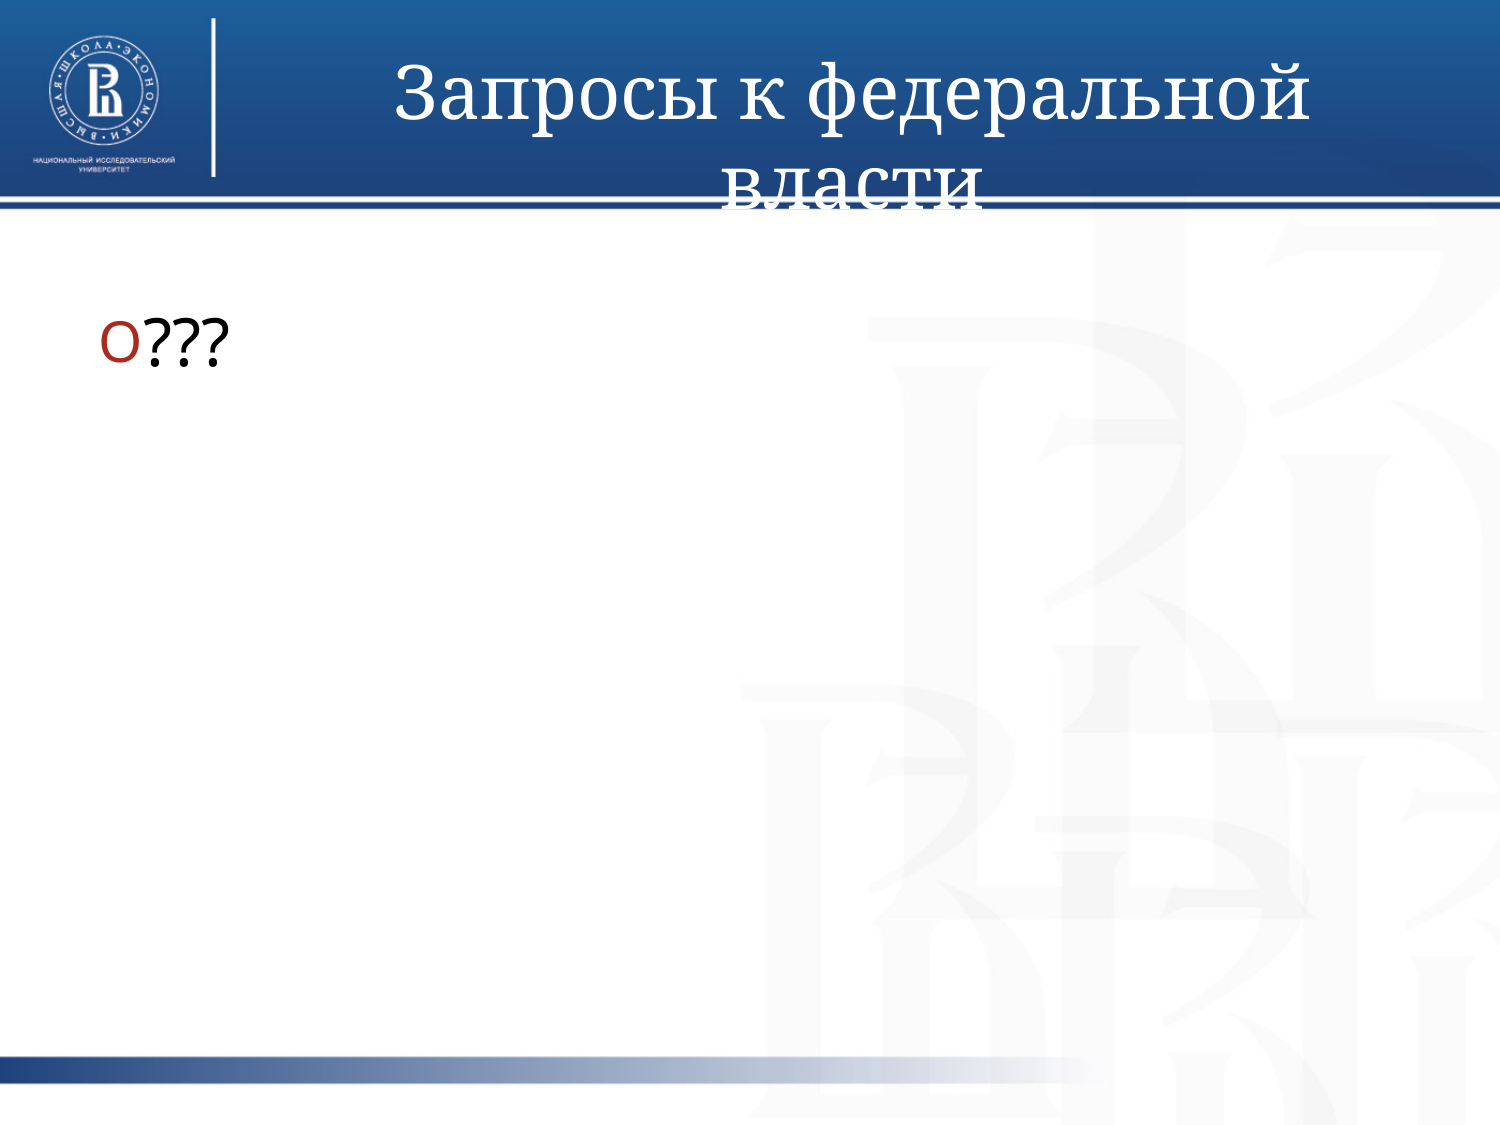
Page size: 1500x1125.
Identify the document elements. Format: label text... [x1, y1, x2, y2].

picture [0, 0, 1500, 1125]
list ??? [83, 292, 1424, 1010]
title Запросы к федеральной власти [240, 35, 1465, 233]
